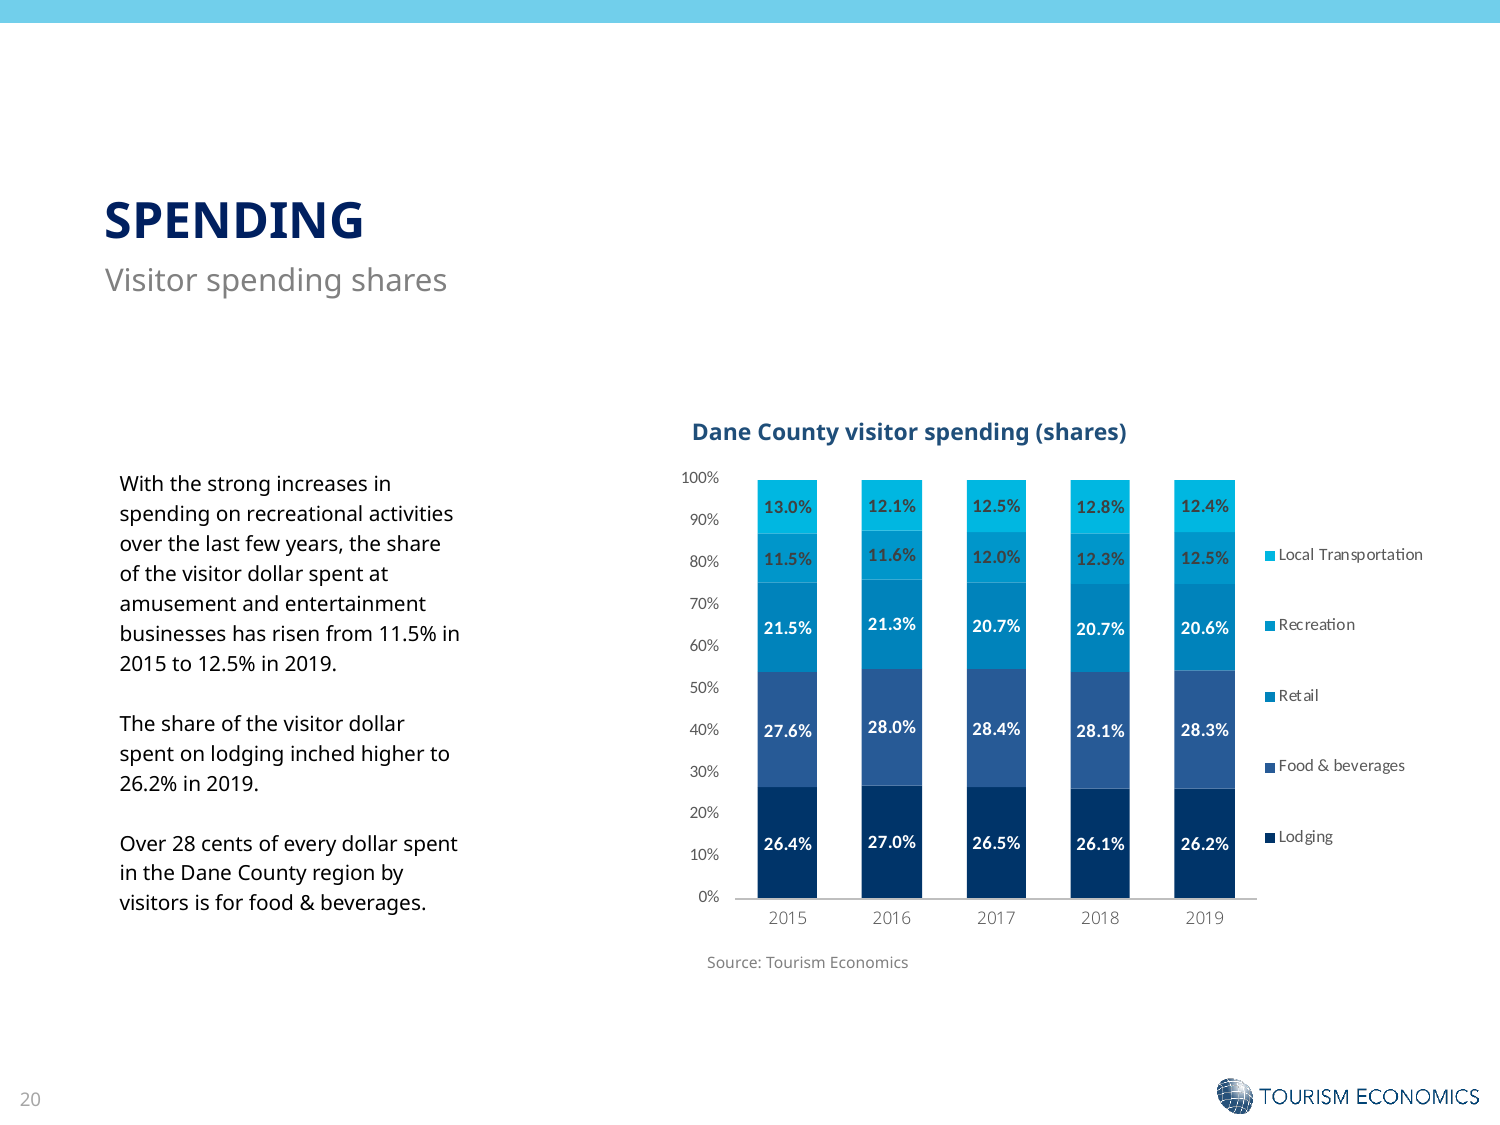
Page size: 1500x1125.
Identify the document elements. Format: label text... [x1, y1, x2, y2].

picture [676, 458, 1465, 940]
text_box With the strong increases in spending on recreational activities over the last few years, the share of the visitor dollar spent at amusement and entertainment businesses has risen from 11.5% in 2015 to 12.5% in 2019. The share of the visitor dollar spent on lodging inched higher to 26.2% in 2019. Over 28 cents of every dollar spent in the Dane County region by visitors is for food & beverages. [104, 458, 480, 923]
text_box Source: Tourism Economics [692, 945, 1347, 980]
text_box Visitor spending shares [104, 260, 595, 298]
picture [1207, 1072, 1488, 1119]
text_box Dane County visitor spending (shares) [677, 409, 1259, 453]
text_box SPENDING [104, 193, 853, 249]
